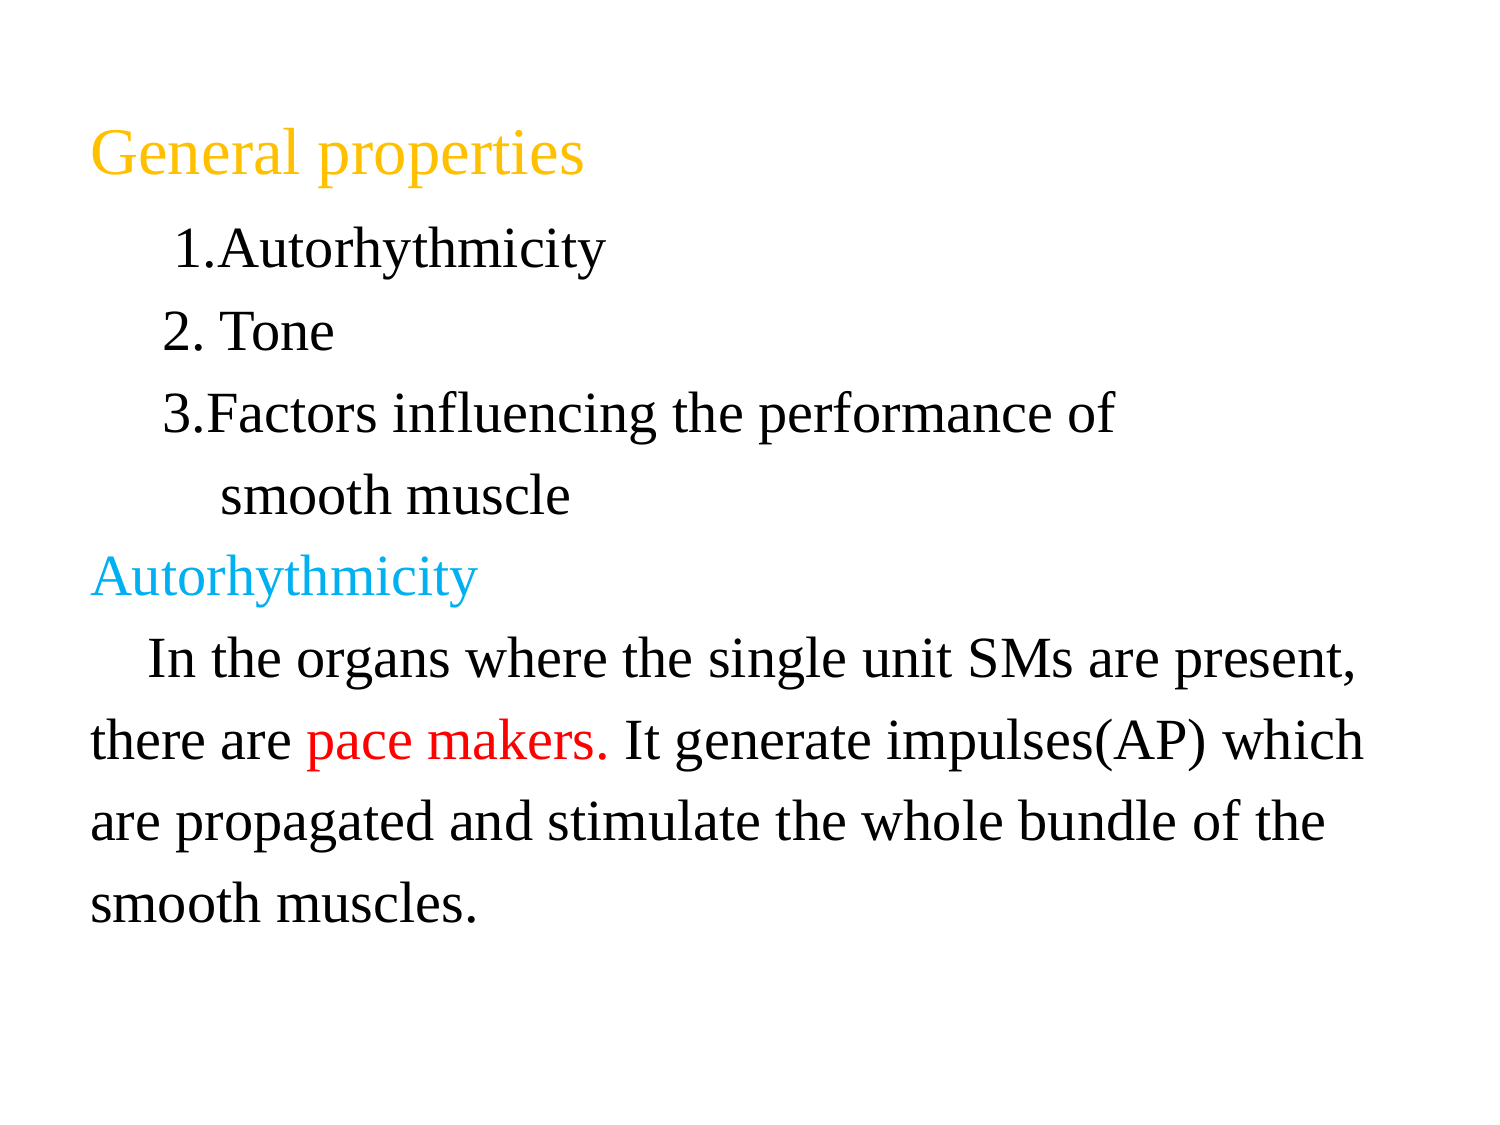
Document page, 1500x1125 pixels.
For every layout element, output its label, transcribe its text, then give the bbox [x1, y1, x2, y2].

list General properties 1.Autorhythmicity 2. Tone 3.Factors influencing the performance of smooth muscle Autorhythmicity In the organs where the single unit SMs are present, there are pace makers. It generate impulses(AP) which are propagated and stimulate the whole bundle of the smooth muscles. [75, 99, 1425, 1005]
